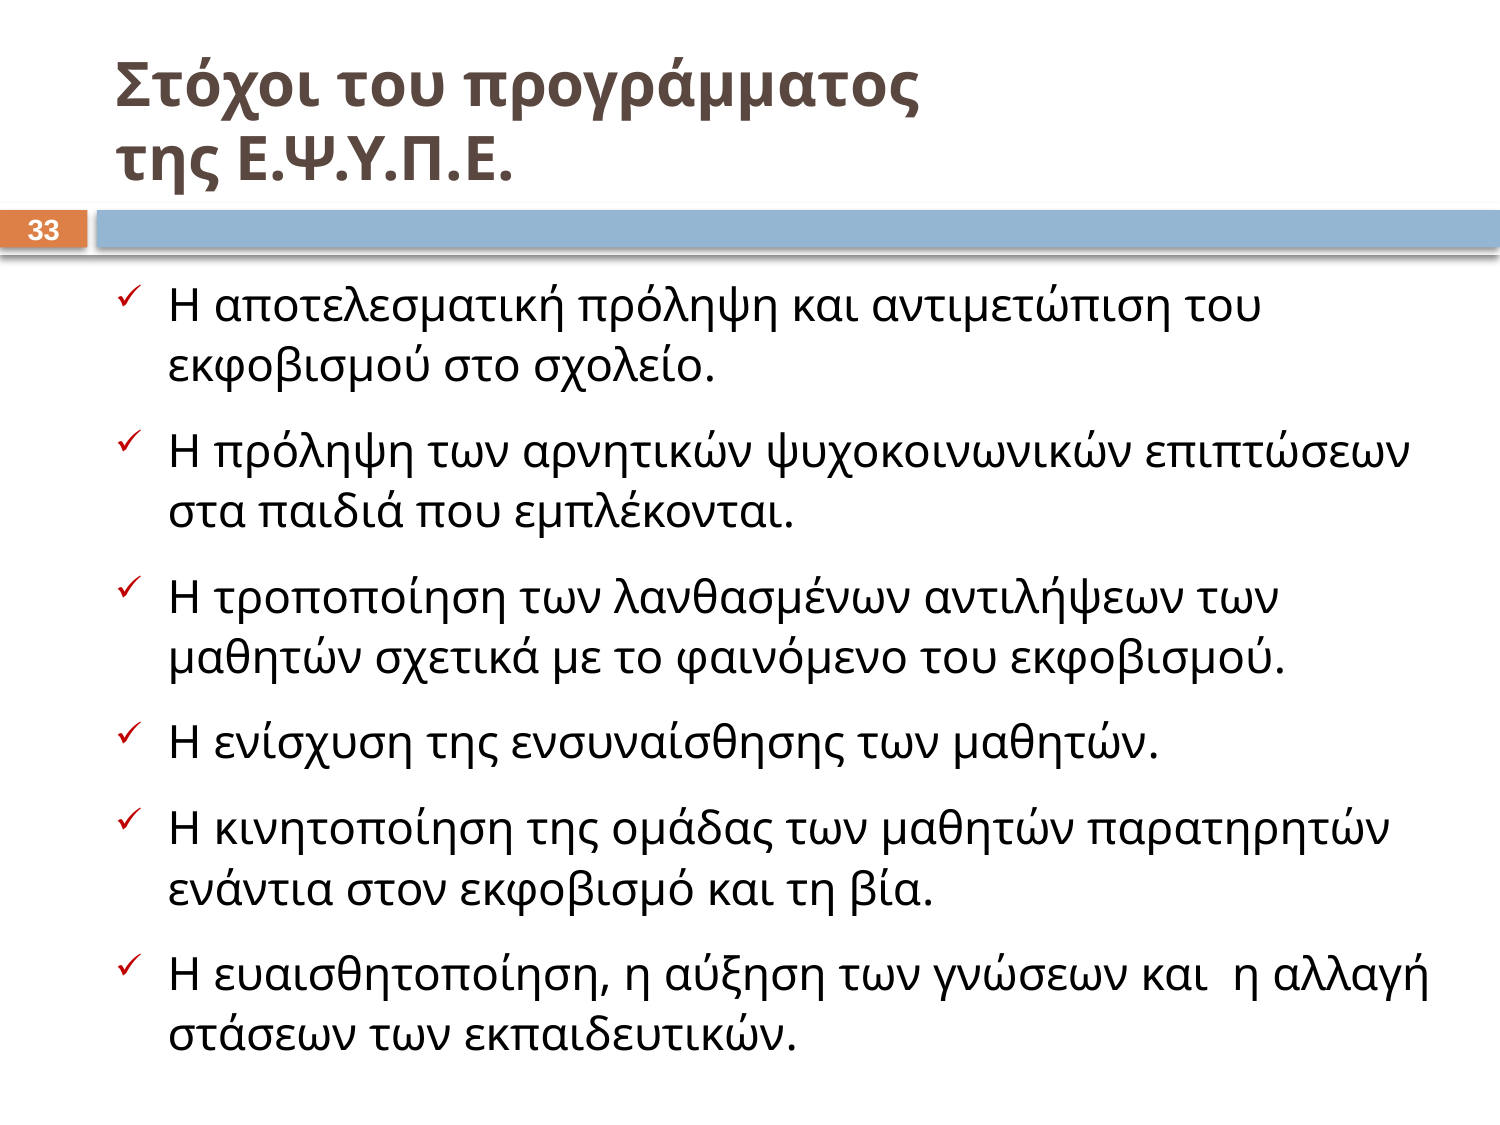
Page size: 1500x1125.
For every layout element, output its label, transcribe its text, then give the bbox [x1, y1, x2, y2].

slide_number 32 [0, 208, 88, 249]
title Στόχοι του προγράμματος της Ε.Ψ.Υ.Π.Ε. [100, 37, 1438, 200]
list Η αποτελεσματική πρόληψη και αντιμετώπιση του εκφοβισμού στο σχολείο. Η πρόληψη των αρνητικών ψυχοκοινωνικών επιπτώσεων στα παιδιά που εμπλέκονται. Η τροποποίηση των λανθασμένων αντιλήψεων των μαθητών σχετικά με το φαινόμενο του εκφοβισμού. Η ενίσχυση της ενσυναίσθησης των μαθητών. Η κινητοποίηση της ομάδας των μαθητών παρατηρητών ενάντια στον εκφοβισμό και τη βία. Η ευαισθητοποίηση, η αύξηση των γνώσεων και η αλλαγή στάσεων των εκπαιδευτικών. [100, 262, 1459, 1094]
